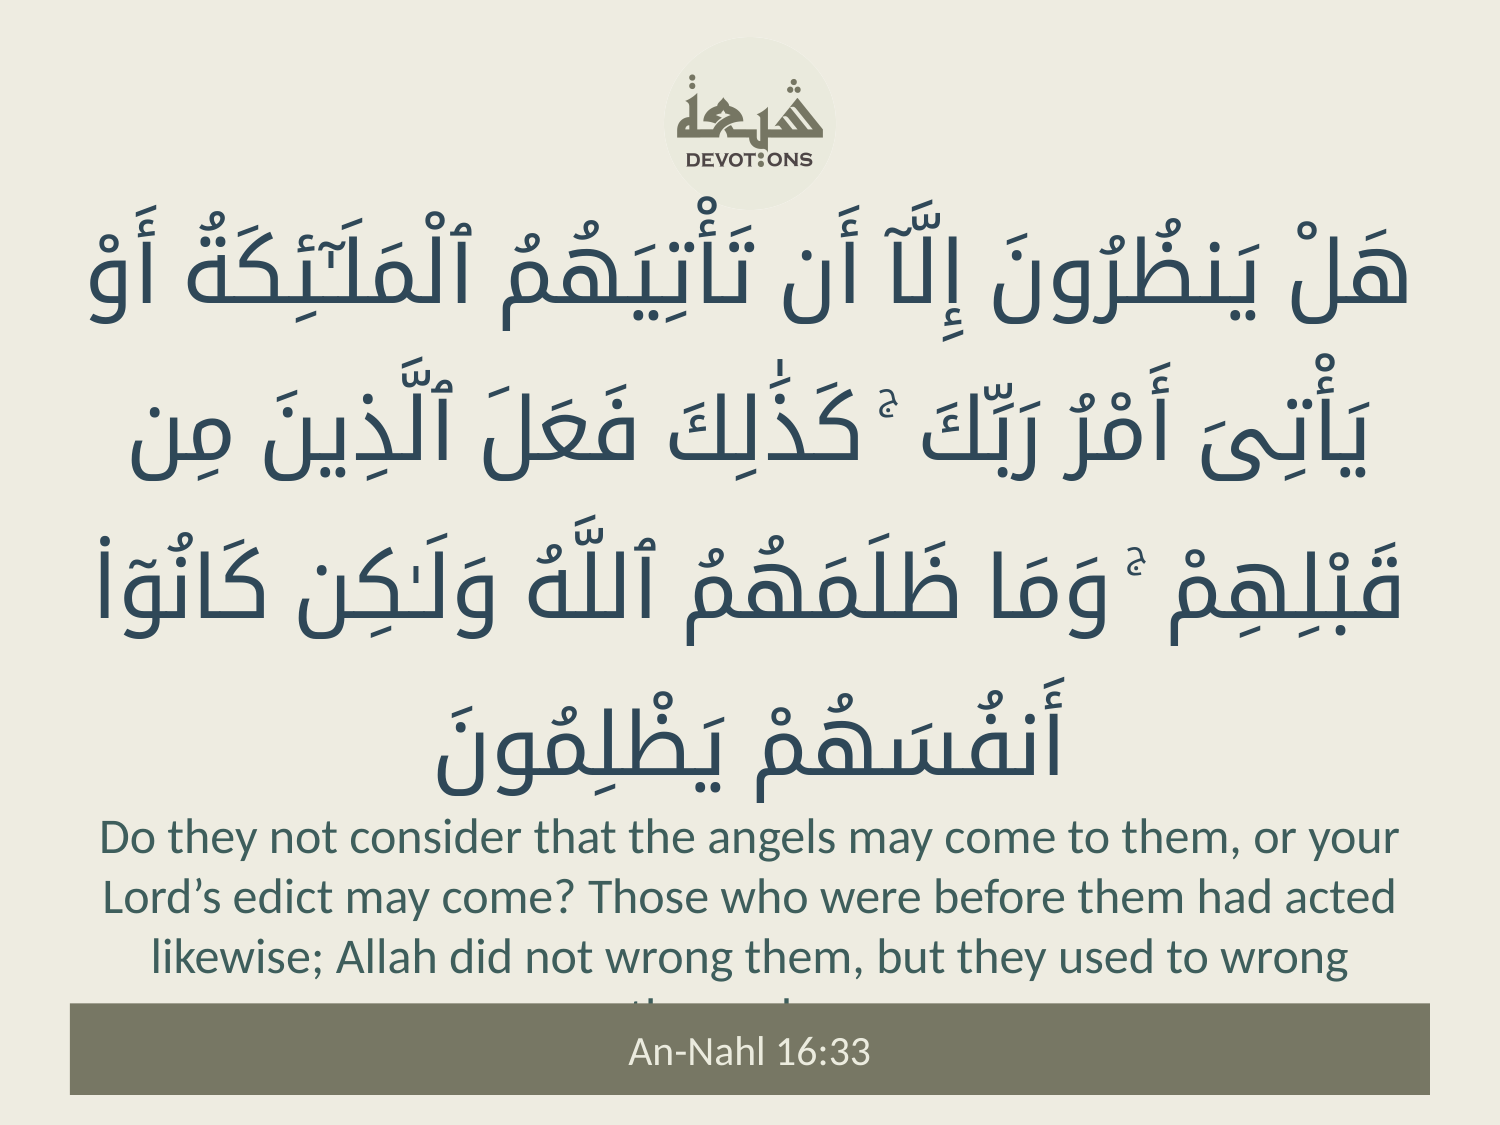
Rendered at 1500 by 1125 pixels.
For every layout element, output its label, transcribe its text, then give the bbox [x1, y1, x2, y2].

list An-Nahl 16:33 [69, 1003, 1430, 1095]
picture [656, 29, 844, 203]
list هَلْ يَنظُرُونَ إِلَّآ أَن تَأْتِيَهُمُ ٱلْمَلَـٰٓئِكَةُ أَوْ يَأْتِىَ أَمْرُ رَبِّكَ ۚ كَذَٰلِكَ فَعَلَ ٱلَّذِينَ مِن قَبْلِهِمْ ۚ وَمَا ظَلَمَهُمُ ٱللَّهُ وَلَـٰكِن كَانُوٓا۟ أَنفُسَهُمْ يَظْلِمُونَ Do they not consider that the angels may come to them, or your Lord’s edict may come? Those who were before them had acted likewise; Allah did not wrong them, but they used to wrong themselves. [69, 203, 1430, 1003]
